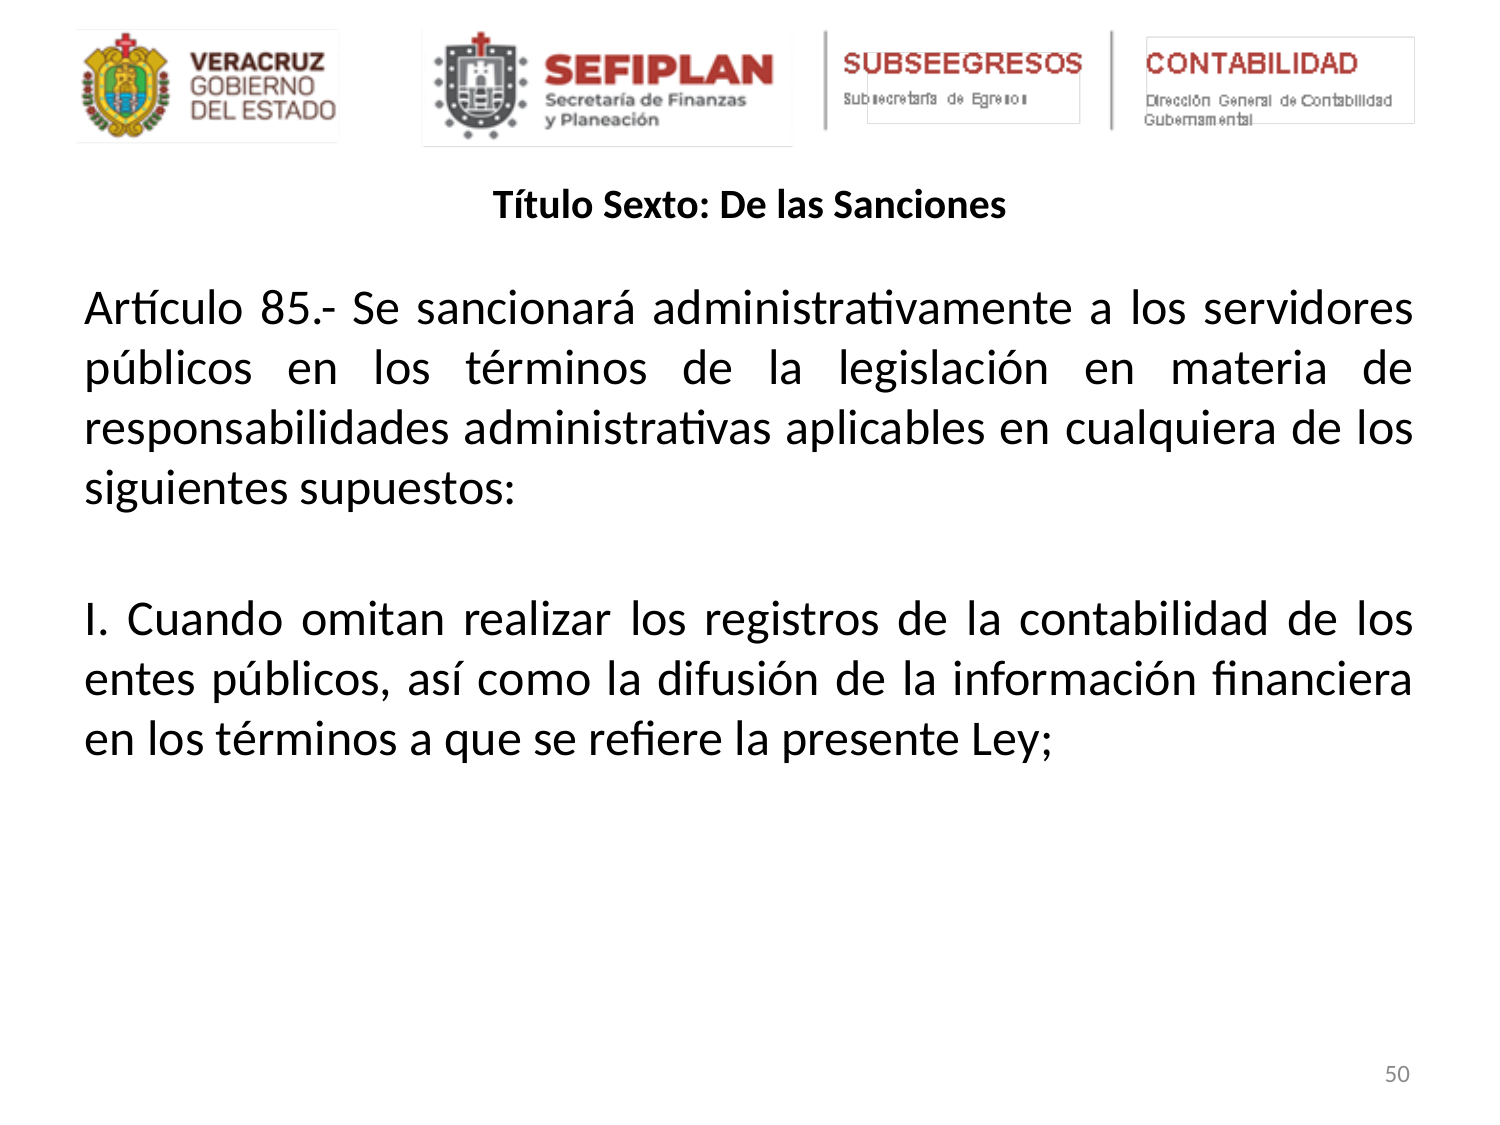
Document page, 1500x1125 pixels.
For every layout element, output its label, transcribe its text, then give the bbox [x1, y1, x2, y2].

slide_number 50 [1074, 1042, 1425, 1103]
picture [76, 28, 1436, 150]
text_box Artículo 85.- Se sancionará administrativamente a los servidores públicos en los términos de la legislación en materia de responsabilidades administrativas aplicables en cualquiera de los siguientes supuestos: I. Cuando omitan realizar los registros de la contabilidad de los entes públicos, así como la difusión de la información financiera en los términos a que se refiere la presente Ley; [70, 267, 1430, 1071]
text_box Título Sexto: De las Sanciones [126, 158, 1374, 235]
